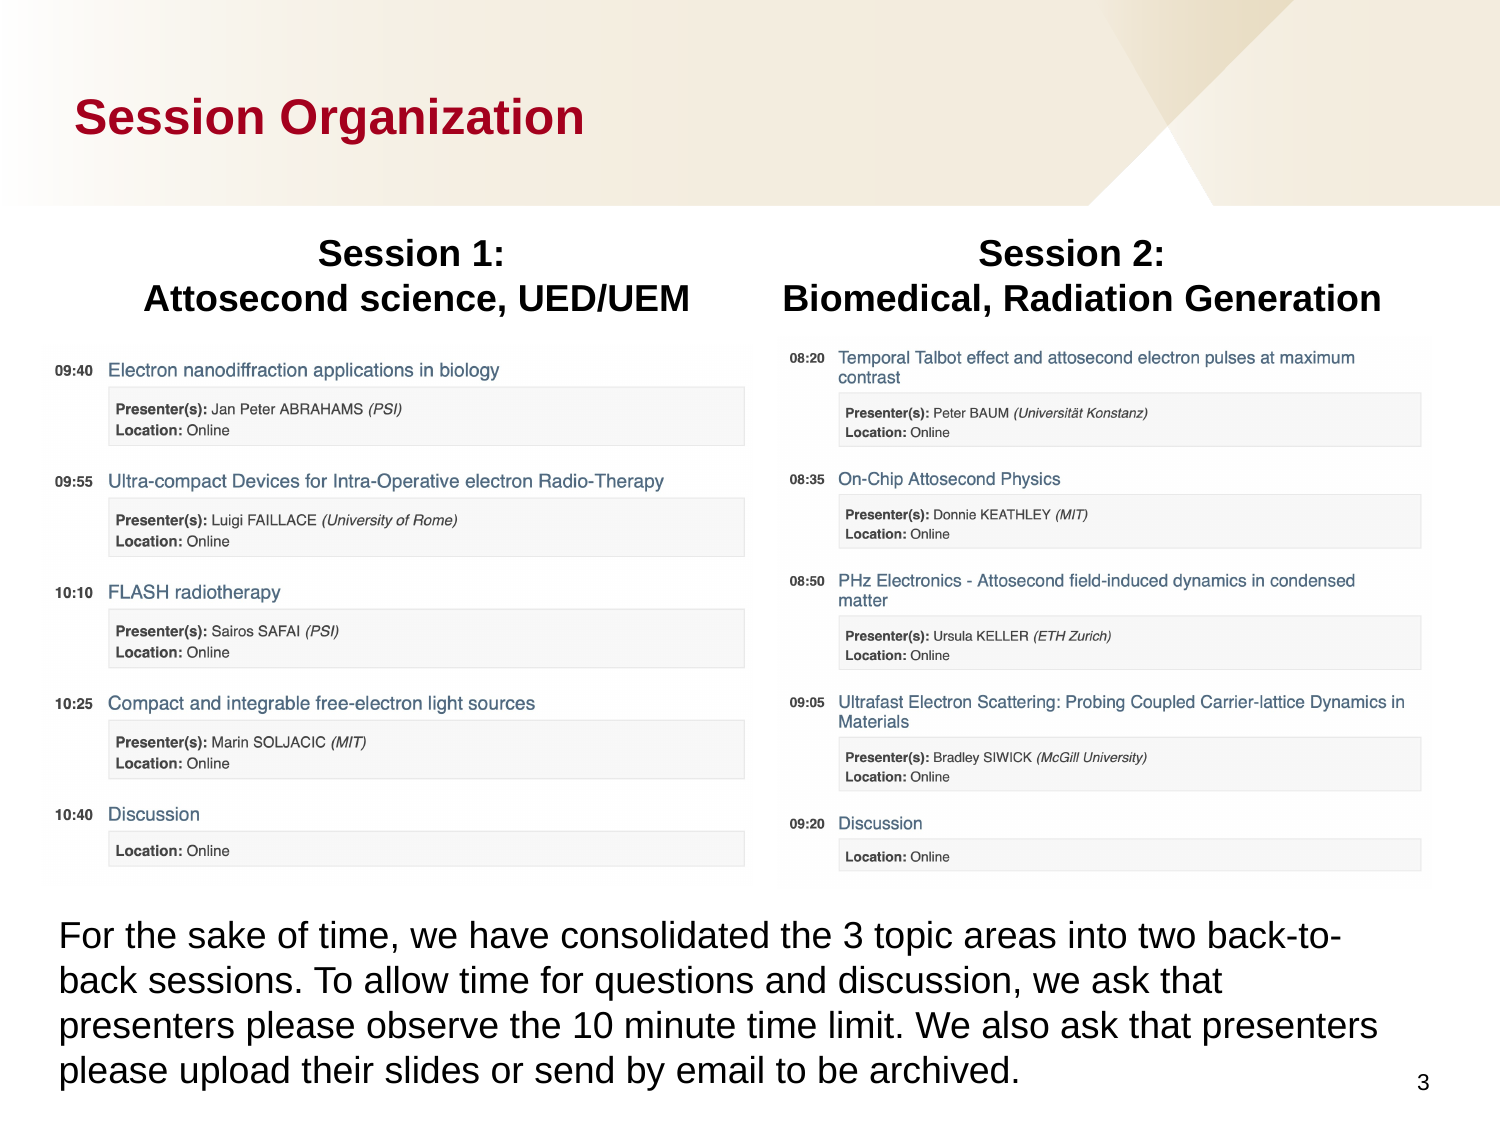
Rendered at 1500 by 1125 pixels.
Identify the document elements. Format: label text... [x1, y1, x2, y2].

slide_number 3 [1405, 1036, 1458, 1125]
title Session Organization [74, 21, 1404, 145]
picture [41, 344, 753, 886]
text_box Session 2: Biomedical, Radiation Generation [792, 221, 1458, 327]
picture [0, 0, 1500, 206]
picture [777, 335, 1432, 889]
text_box Session 1: Attosecond science, UED/UEM [41, 221, 792, 327]
text_box For the sake of time, we have consolidated the 3 topic areas into two back-to-back sessions. To allow time for questions and discussion, we ask that presenters please observe the 10 minute time limit. We also ask that presenters please upload their slides or send by email to be archived. [43, 903, 1406, 1099]
